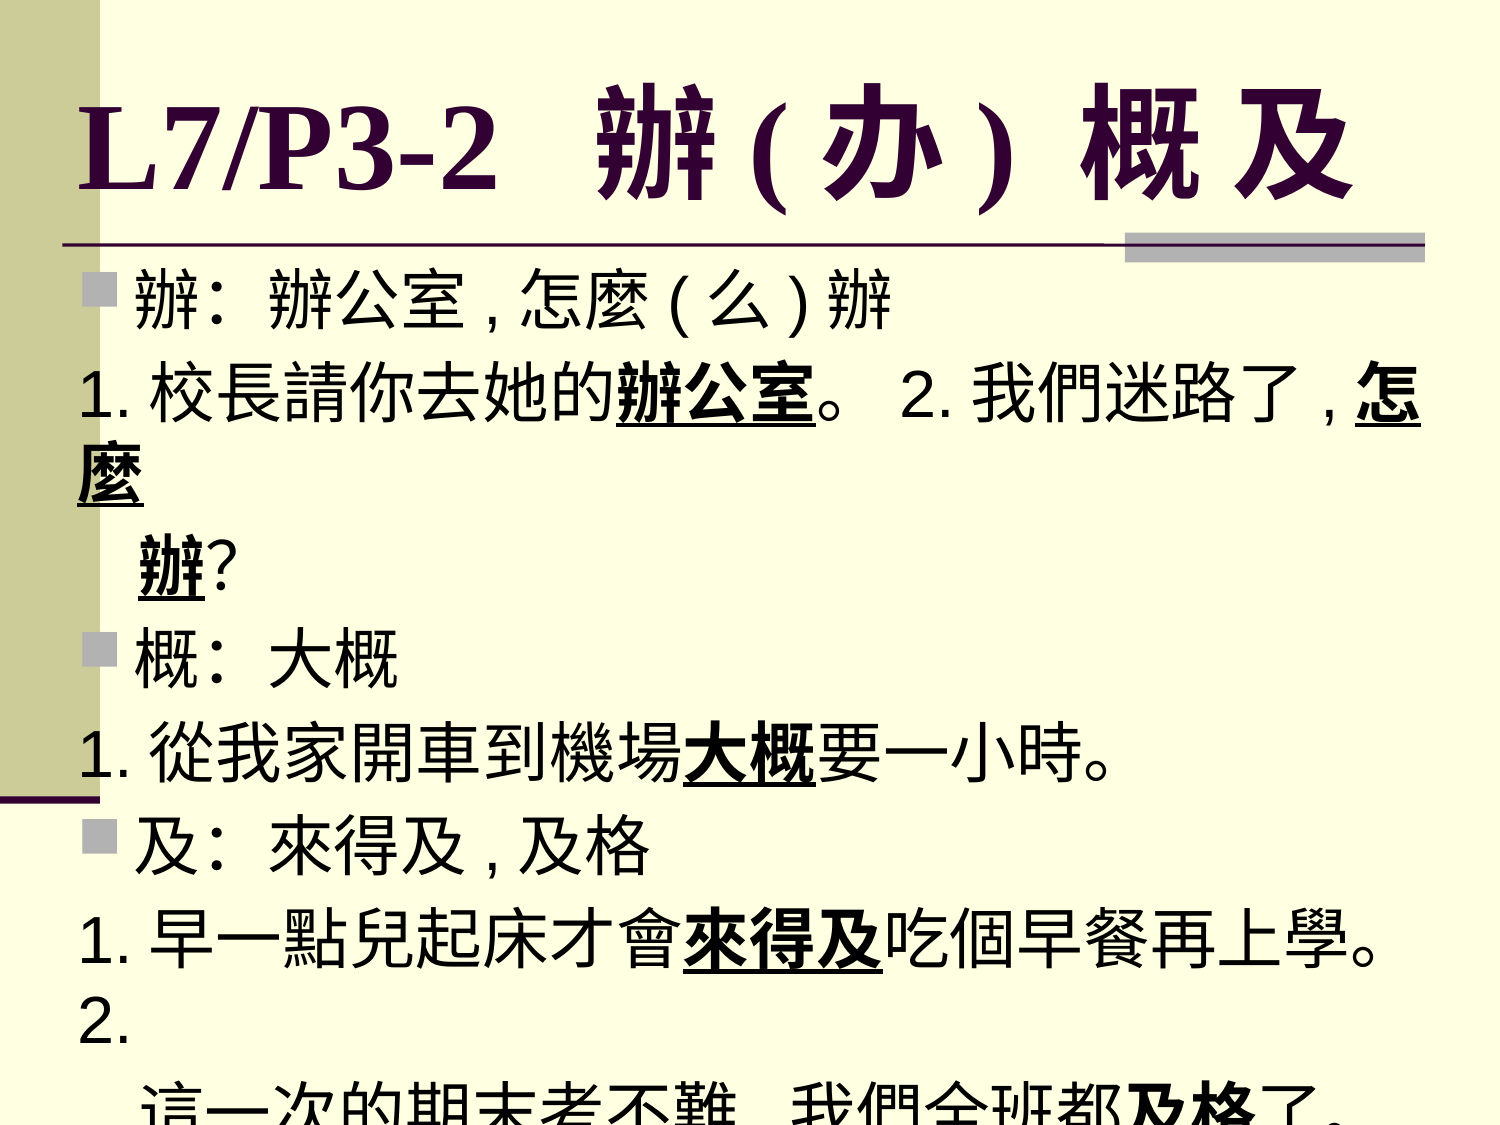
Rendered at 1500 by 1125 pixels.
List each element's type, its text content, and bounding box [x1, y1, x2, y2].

list 辦：辦公室,怎麼(么)辦 1.校長請你去她的辦公室。2.我們迷路了,怎麼 辦？ 概：大概 1.從我家開車到機場大概要一小時。 及：來得及,及格 1.早一點兒起床才會來得及吃個早餐再上學。2. 這一次的期末考不難,我們全班都及格了。 [62, 249, 1475, 1075]
title L7/P3-2 辦(办) 概 及 [62, 45, 1425, 234]
